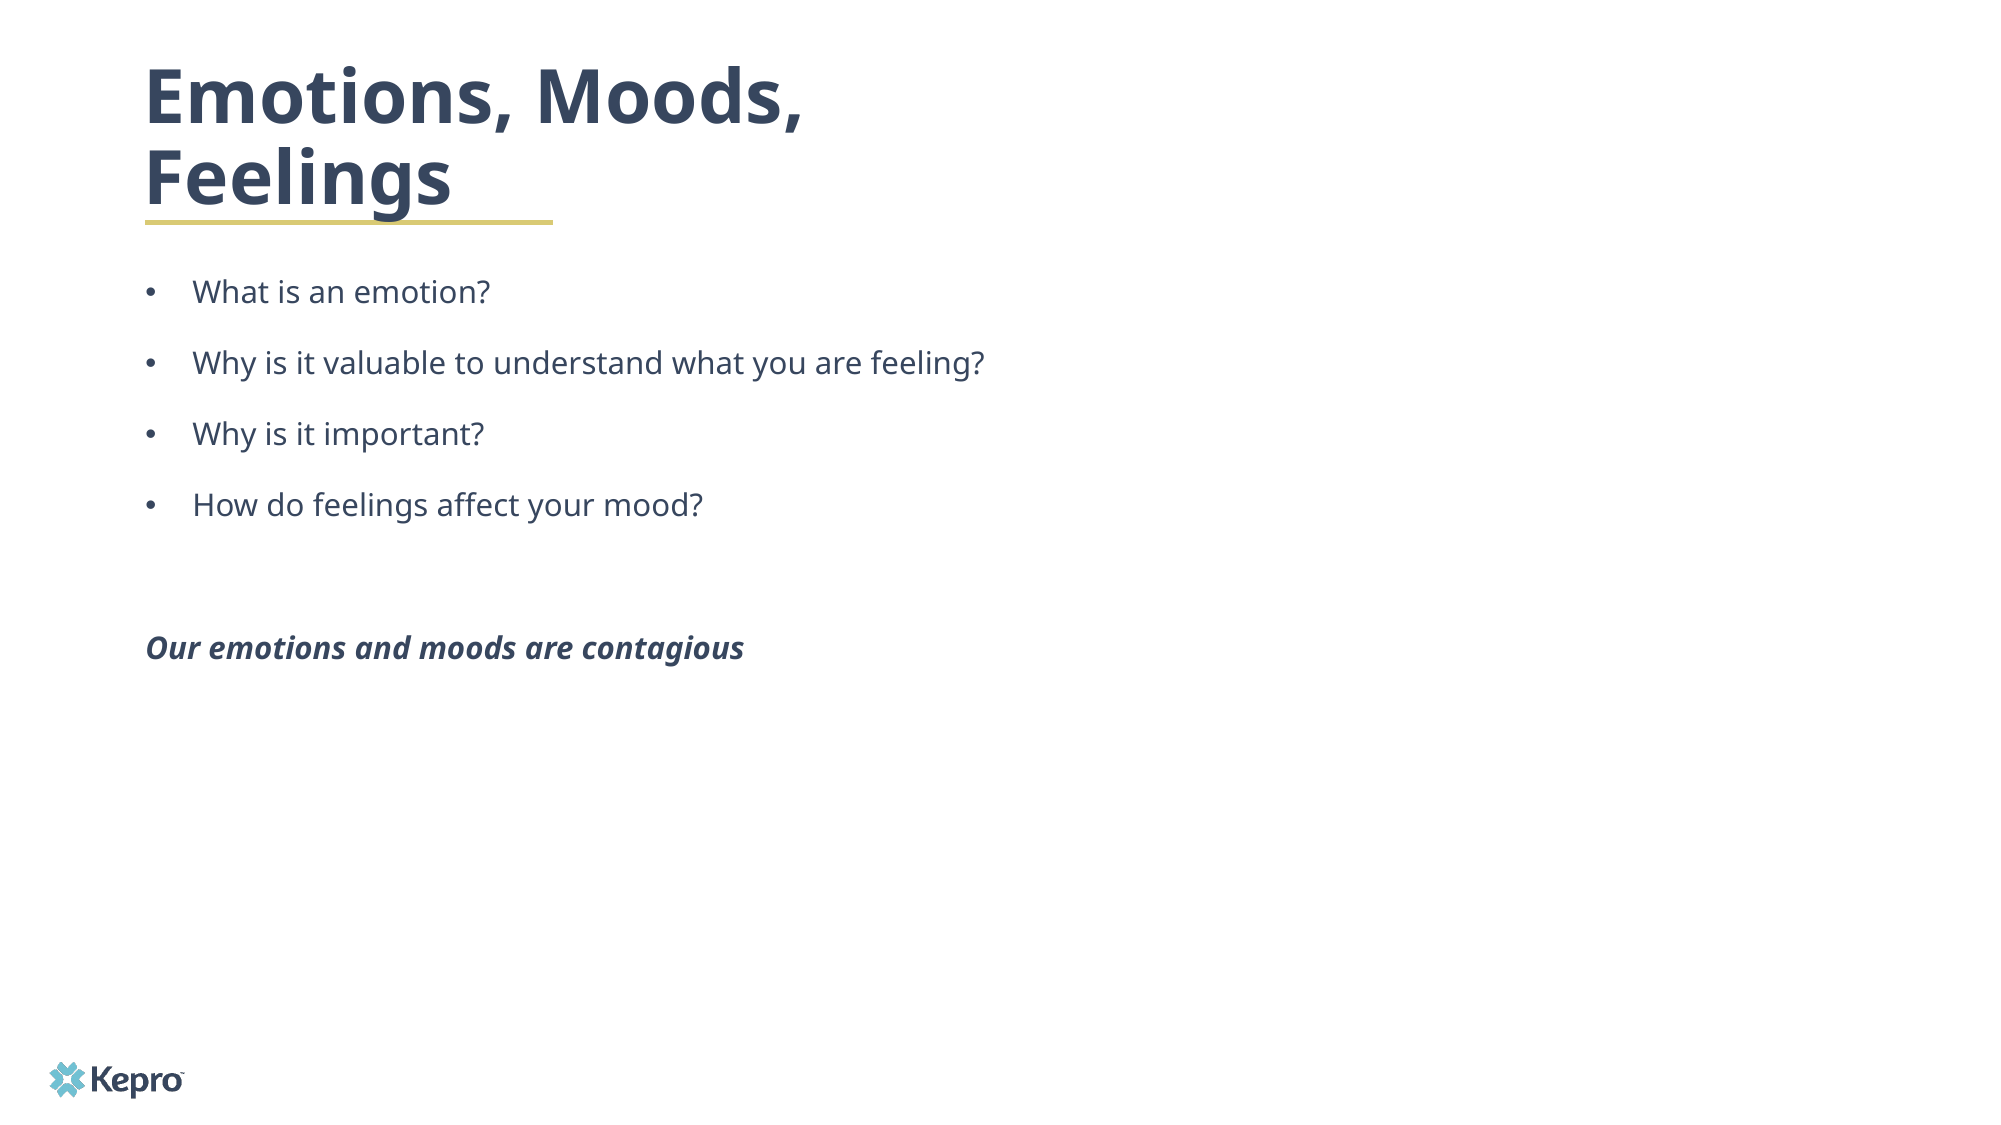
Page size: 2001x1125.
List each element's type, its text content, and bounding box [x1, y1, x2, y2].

list What is an emotion? Why is it valuable to understand what you are feeling? Why is it important? How do feelings affect your mood? Our emotions and moods are contagious [145, 268, 1842, 987]
title Emotions, Moods, Feelings [143, 104, 1120, 176]
picture [24, 1034, 207, 1125]
